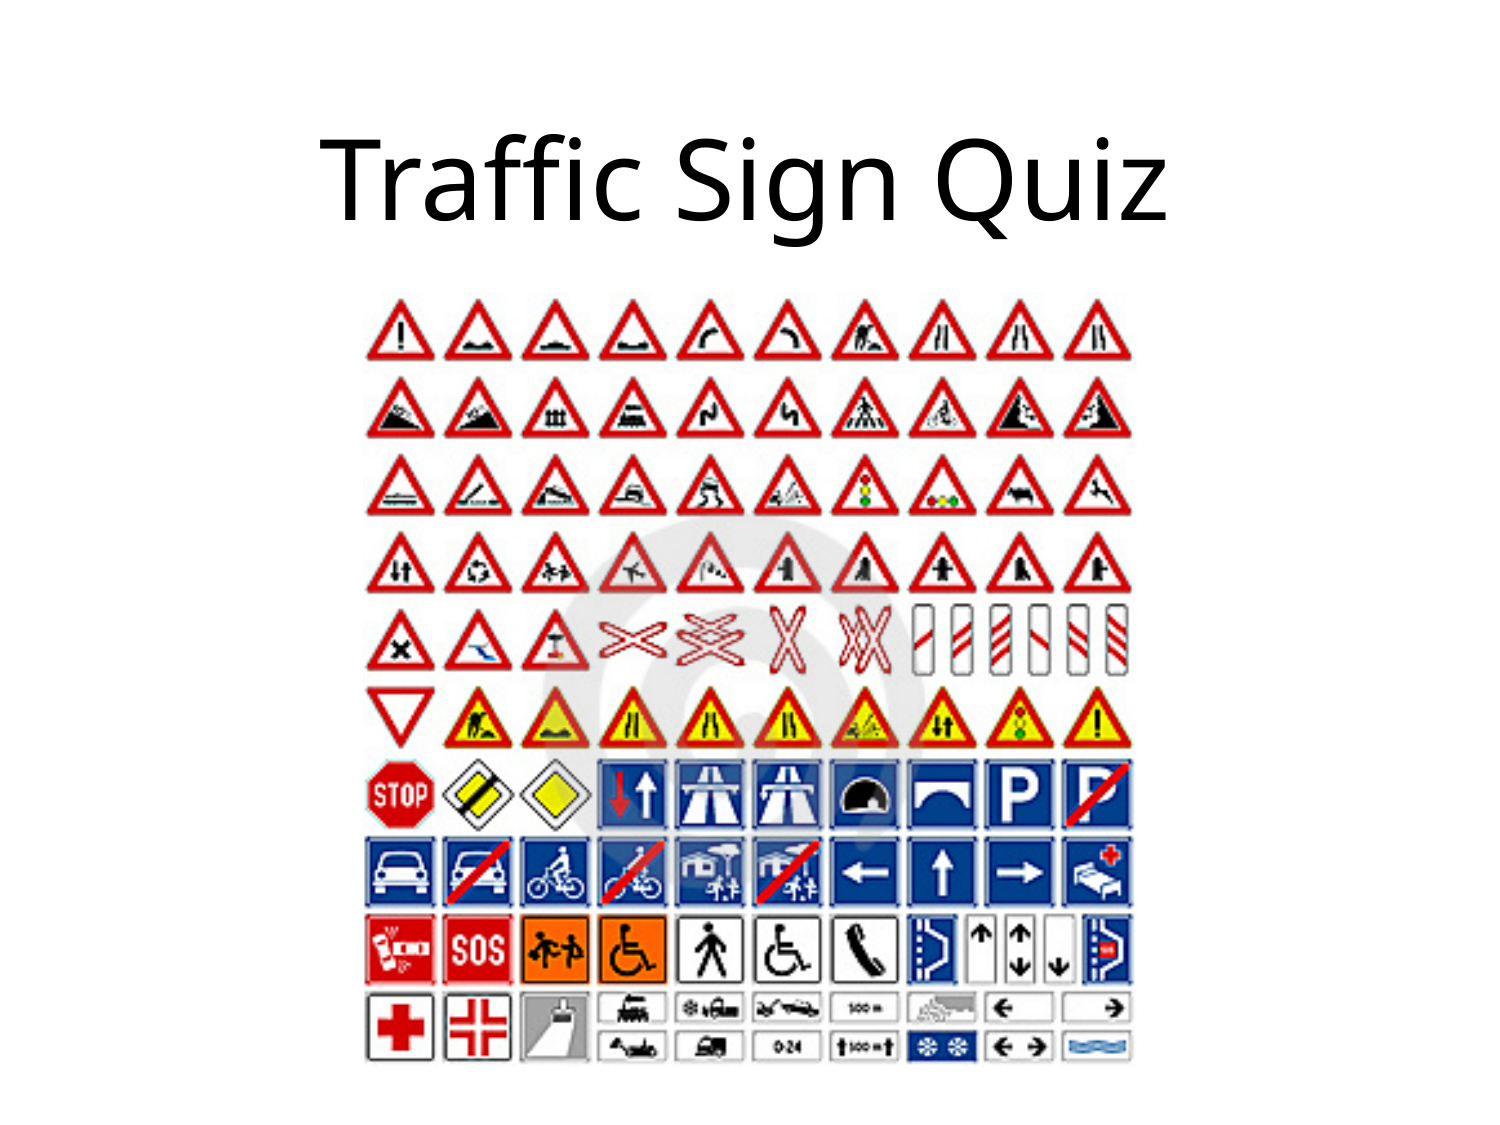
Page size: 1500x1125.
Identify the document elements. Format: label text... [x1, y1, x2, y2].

title Traffic Sign Quiz [70, 82, 1421, 270]
picture [363, 292, 1137, 1067]
